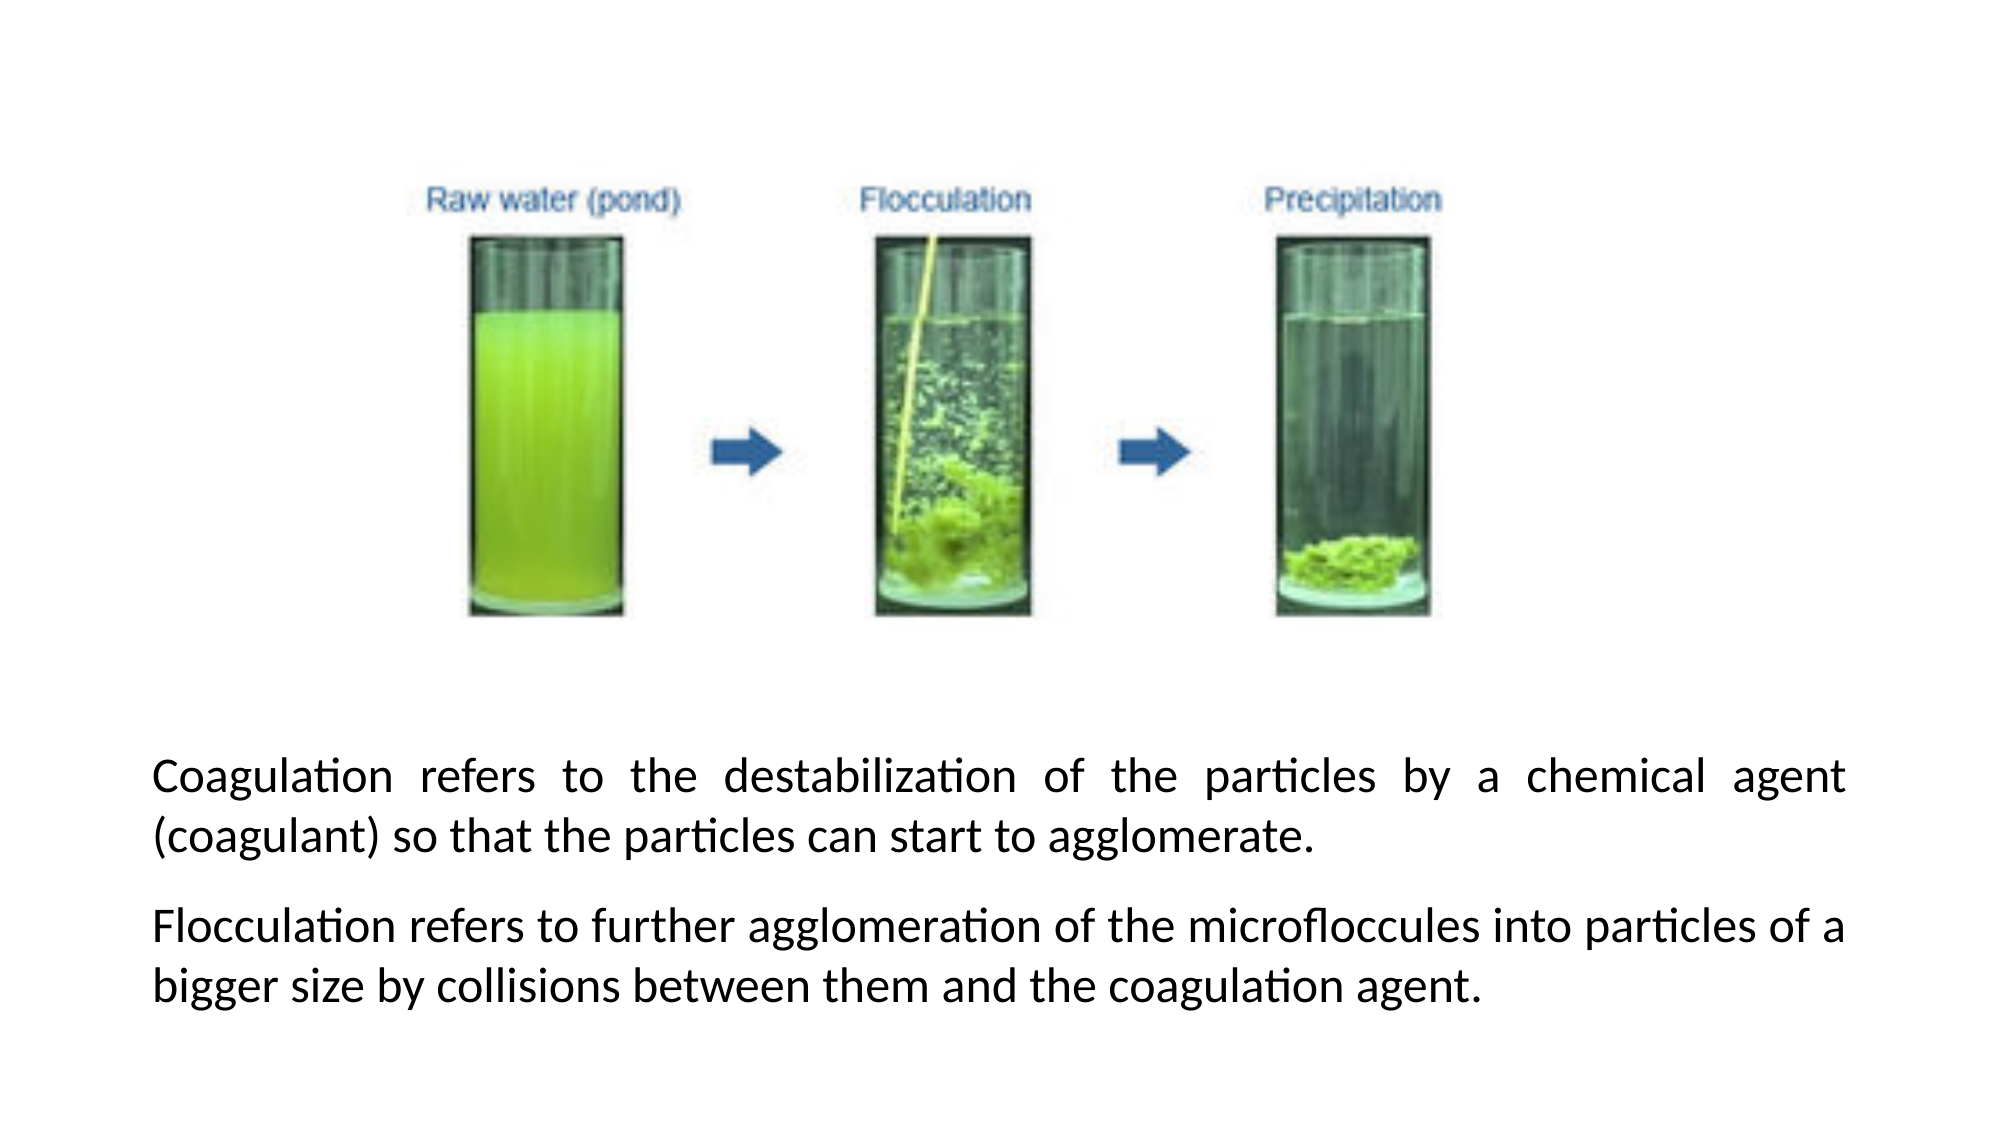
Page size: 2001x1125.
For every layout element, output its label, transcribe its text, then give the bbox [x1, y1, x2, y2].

picture [404, 159, 1487, 654]
text_box Coagulation refers to the destabilization of the particles by a chemical agent (coagulant) so that the particles can start to agglomerate. [137, 735, 1863, 871]
text_box Flocculation refers to further agglomeration of the microfloccules into particles of a bigger size by collisions between them and the coagulation agent. [137, 885, 1863, 1021]
